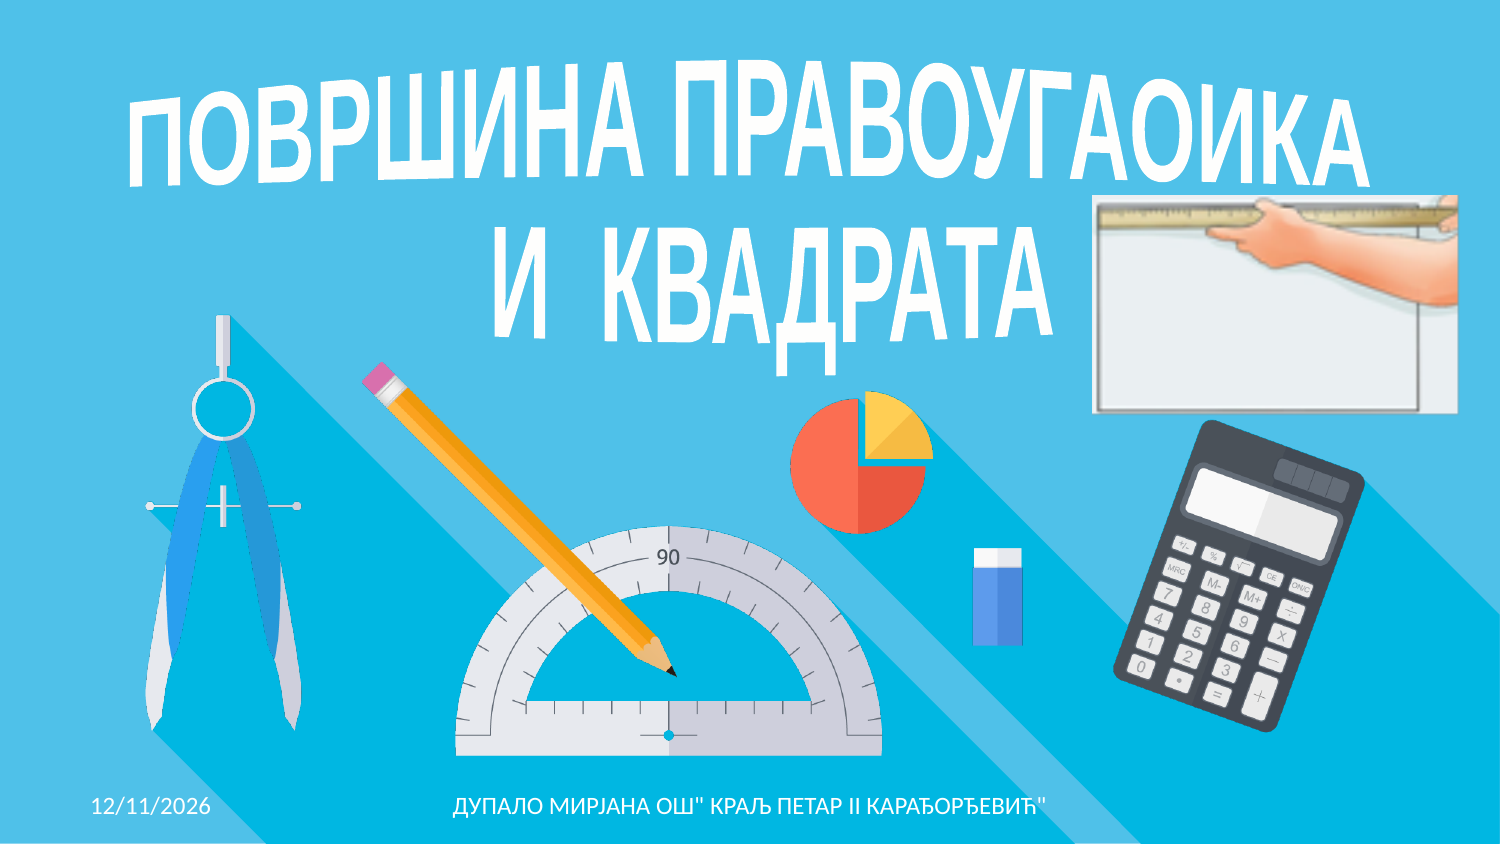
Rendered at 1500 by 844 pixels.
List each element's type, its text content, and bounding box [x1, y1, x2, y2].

footer ДУПАЛО МИРЈАНА ОШ" КРАЉ ПЕТАР II КАРАЂОРЂЕВИЋ" [425, 782, 1076, 827]
picture [974, 549, 1022, 645]
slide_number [75, 782, 425, 827]
picture [0, 0, 1500, 844]
